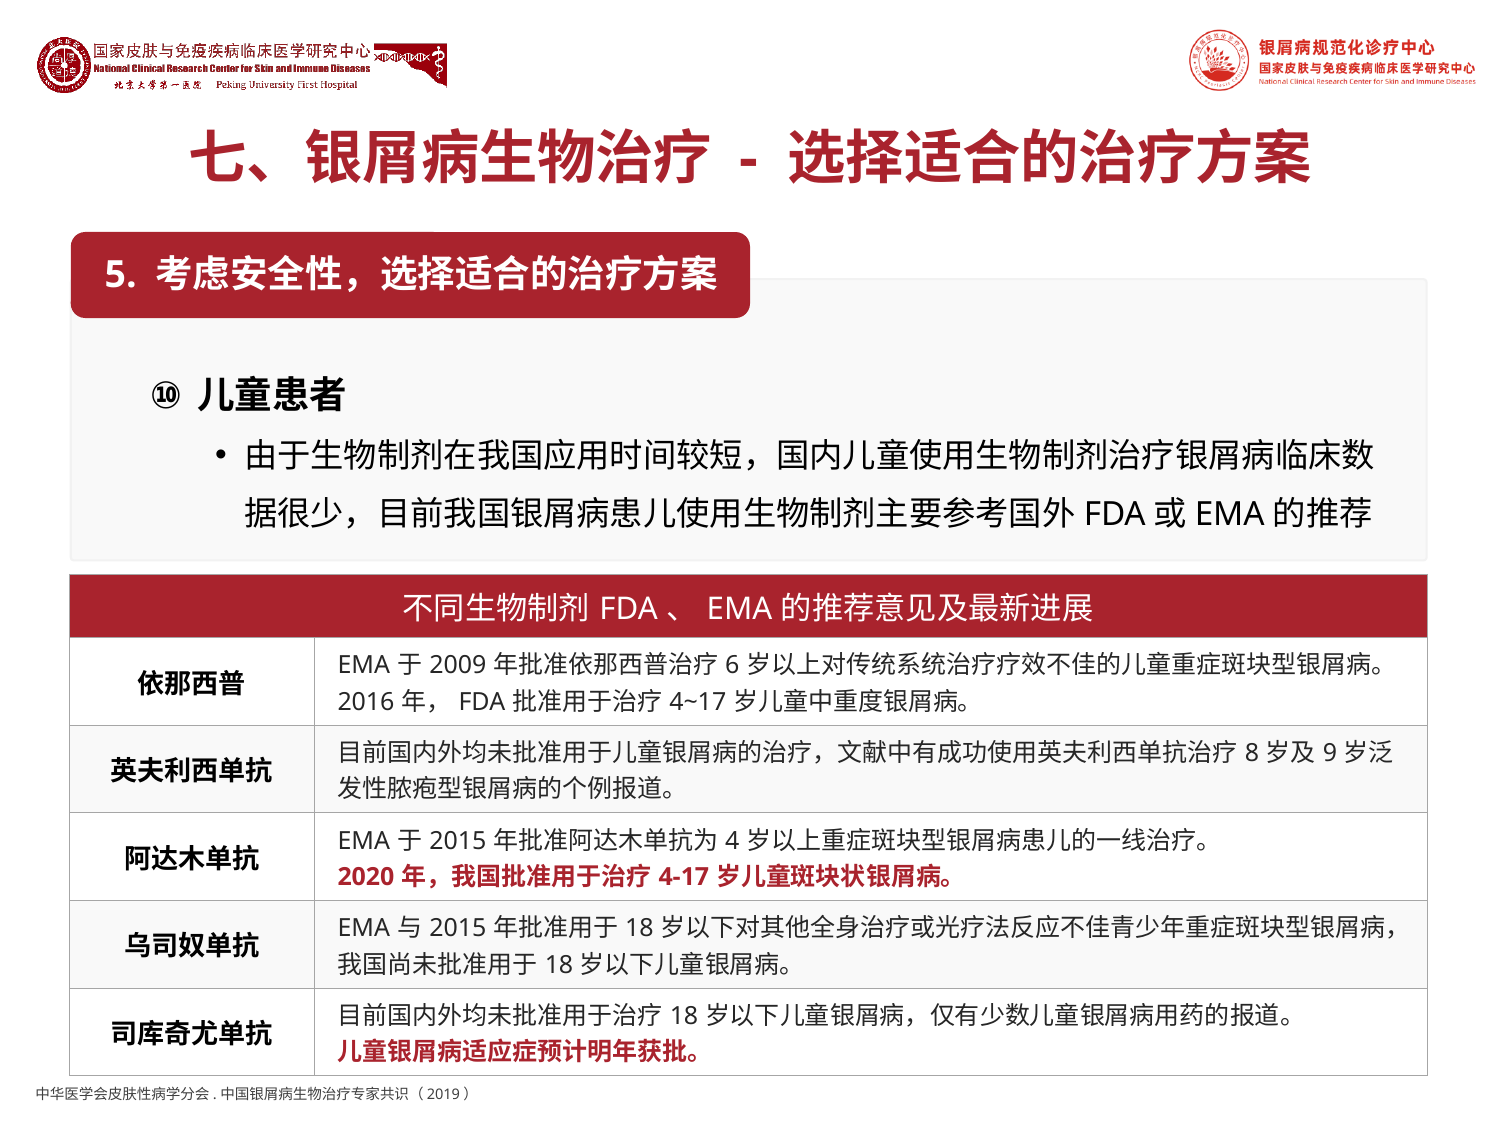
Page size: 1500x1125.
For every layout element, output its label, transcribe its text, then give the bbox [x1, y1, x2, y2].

table_cell 英夫利西单抗 [70, 726, 314, 812]
table_cell EMA于2009年批准依那西普治疗6岁以上对传统系统治疗疗效不佳的儿童重症斑块型银屑病。2016年，FDA批准用于治疗4~17岁儿童中重度银屑病。 [315, 638, 1427, 725]
title 七、银屑病生物治疗 - 选择适合的治疗方案 [103, 102, 1397, 218]
table_cell 乌司奴单抗 [70, 901, 314, 988]
table_cell 目前国内外均未批准用于治疗18岁以下儿童银屑病，仅有少数儿童银屑病用药的报道。 儿童银屑病适应症预计明年获批。 [315, 989, 1427, 1075]
table_cell EMA于2015年批准阿达木单抗为4岁以上重症斑块型银屑病患儿的一线治疗。 2020年，我国批准用于治疗4-17岁儿童斑块状银屑病。 [315, 813, 1427, 900]
list 中华医学会皮肤性病学分会.中国银屑病生物治疗专家共识（2019） [20, 1035, 1427, 1111]
table_cell 目前国内外均未批准用于儿童银屑病的治疗，文献中有成功使用英夫利西单抗治疗8岁及9岁泛发性脓疱型银屑病的个例报道。 [315, 726, 1427, 812]
picture [37, 37, 447, 93]
table_cell 阿达木单抗 [70, 813, 314, 900]
text_box 儿童患者 由于生物制剂在我国应用时间较短，国内儿童使用生物制剂治疗银屑病临床数据很少，目前我国银屑病患儿使用生物制剂主要参考国外FDA或EMA的推荐 [149, 351, 1397, 539]
table_cell 司库奇尤单抗 [70, 989, 314, 1075]
table_cell 依那西普 [70, 638, 314, 725]
text_box [69, 278, 1428, 562]
picture [1180, 23, 1487, 95]
table_header 不同生物制剂FDA、EMA的推荐意见及最新进展 [70, 575, 1427, 637]
table_cell EMA与2015年批准用于18岁以下对其他全身治疗或光疗法反应不佳青少年重症斑块型银屑病，我国尚未批准用于18岁以下儿童银屑病。 [315, 901, 1427, 988]
text_box 5. 考虑安全性，选择适合的治疗方案 [69, 230, 752, 320]
